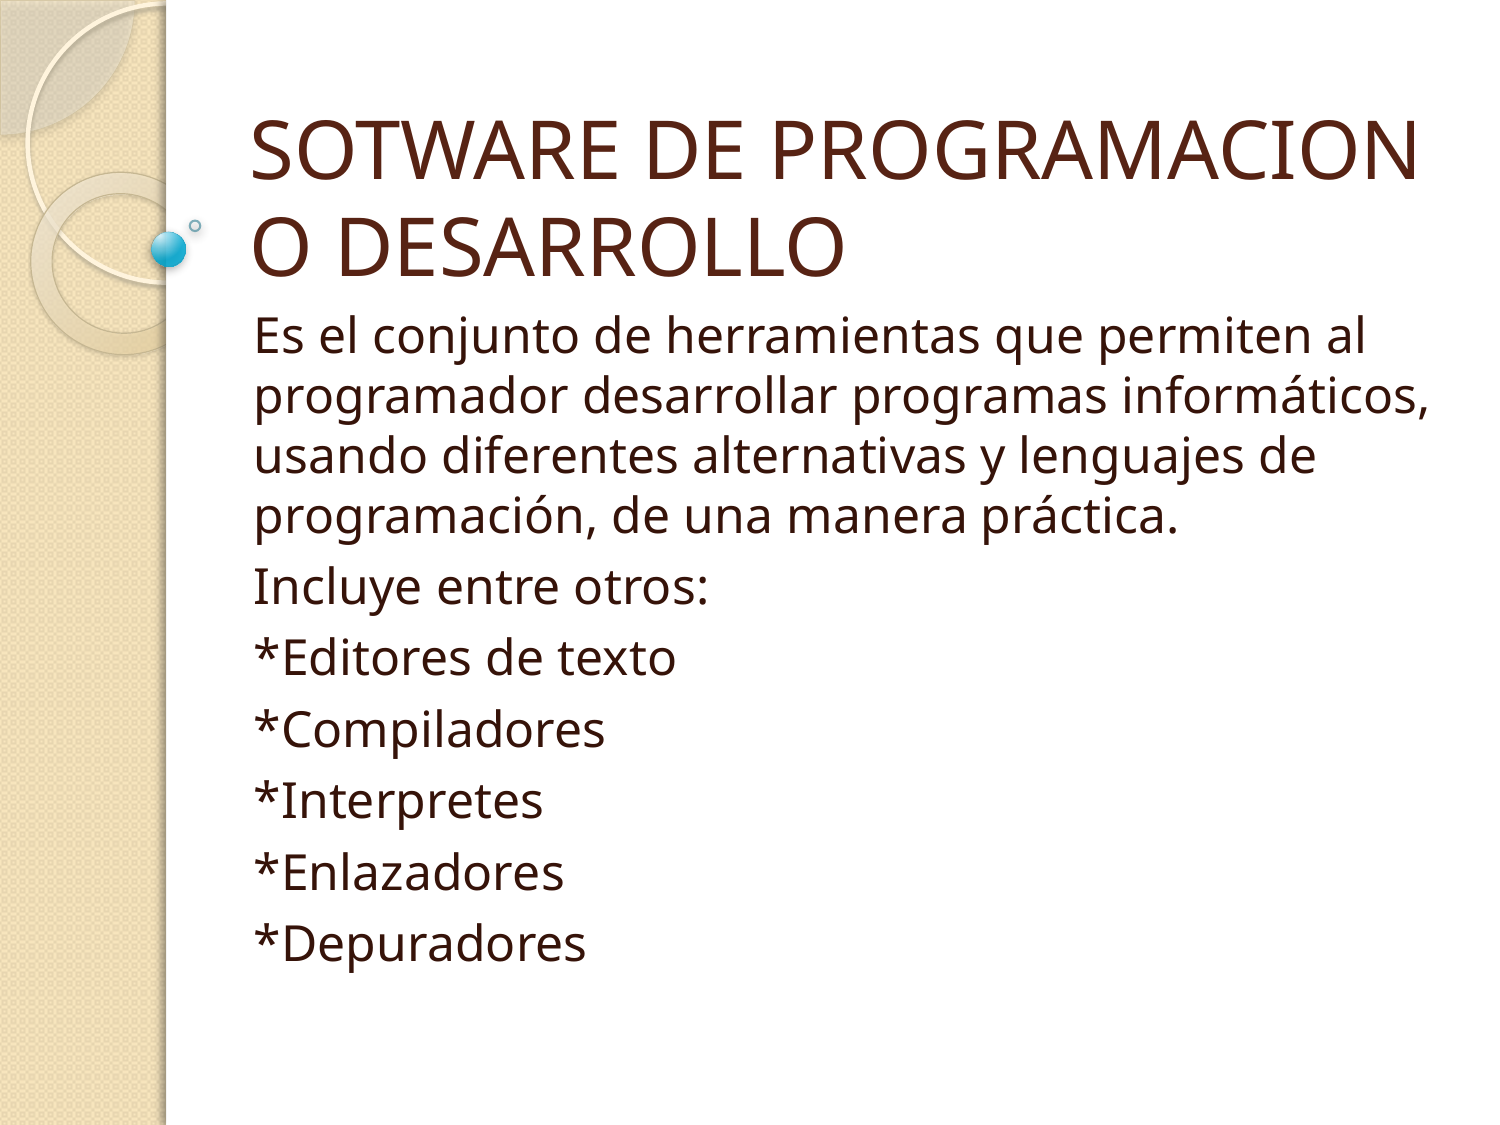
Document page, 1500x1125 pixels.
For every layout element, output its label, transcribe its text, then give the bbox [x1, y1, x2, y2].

title SOTWARE DE PROGRAMACION O DESARROLLO [234, 59, 1450, 301]
subtitle Es el conjunto de herramientas que permiten al programador desarrollar programas informáticos, usando diferentes alternativas y lenguajes de programación, de una manera práctica. Incluye entre otros: *Editores de texto *Compiladores *Interpretes *Enlazadores *Depuradores [234, 303, 1450, 1043]
